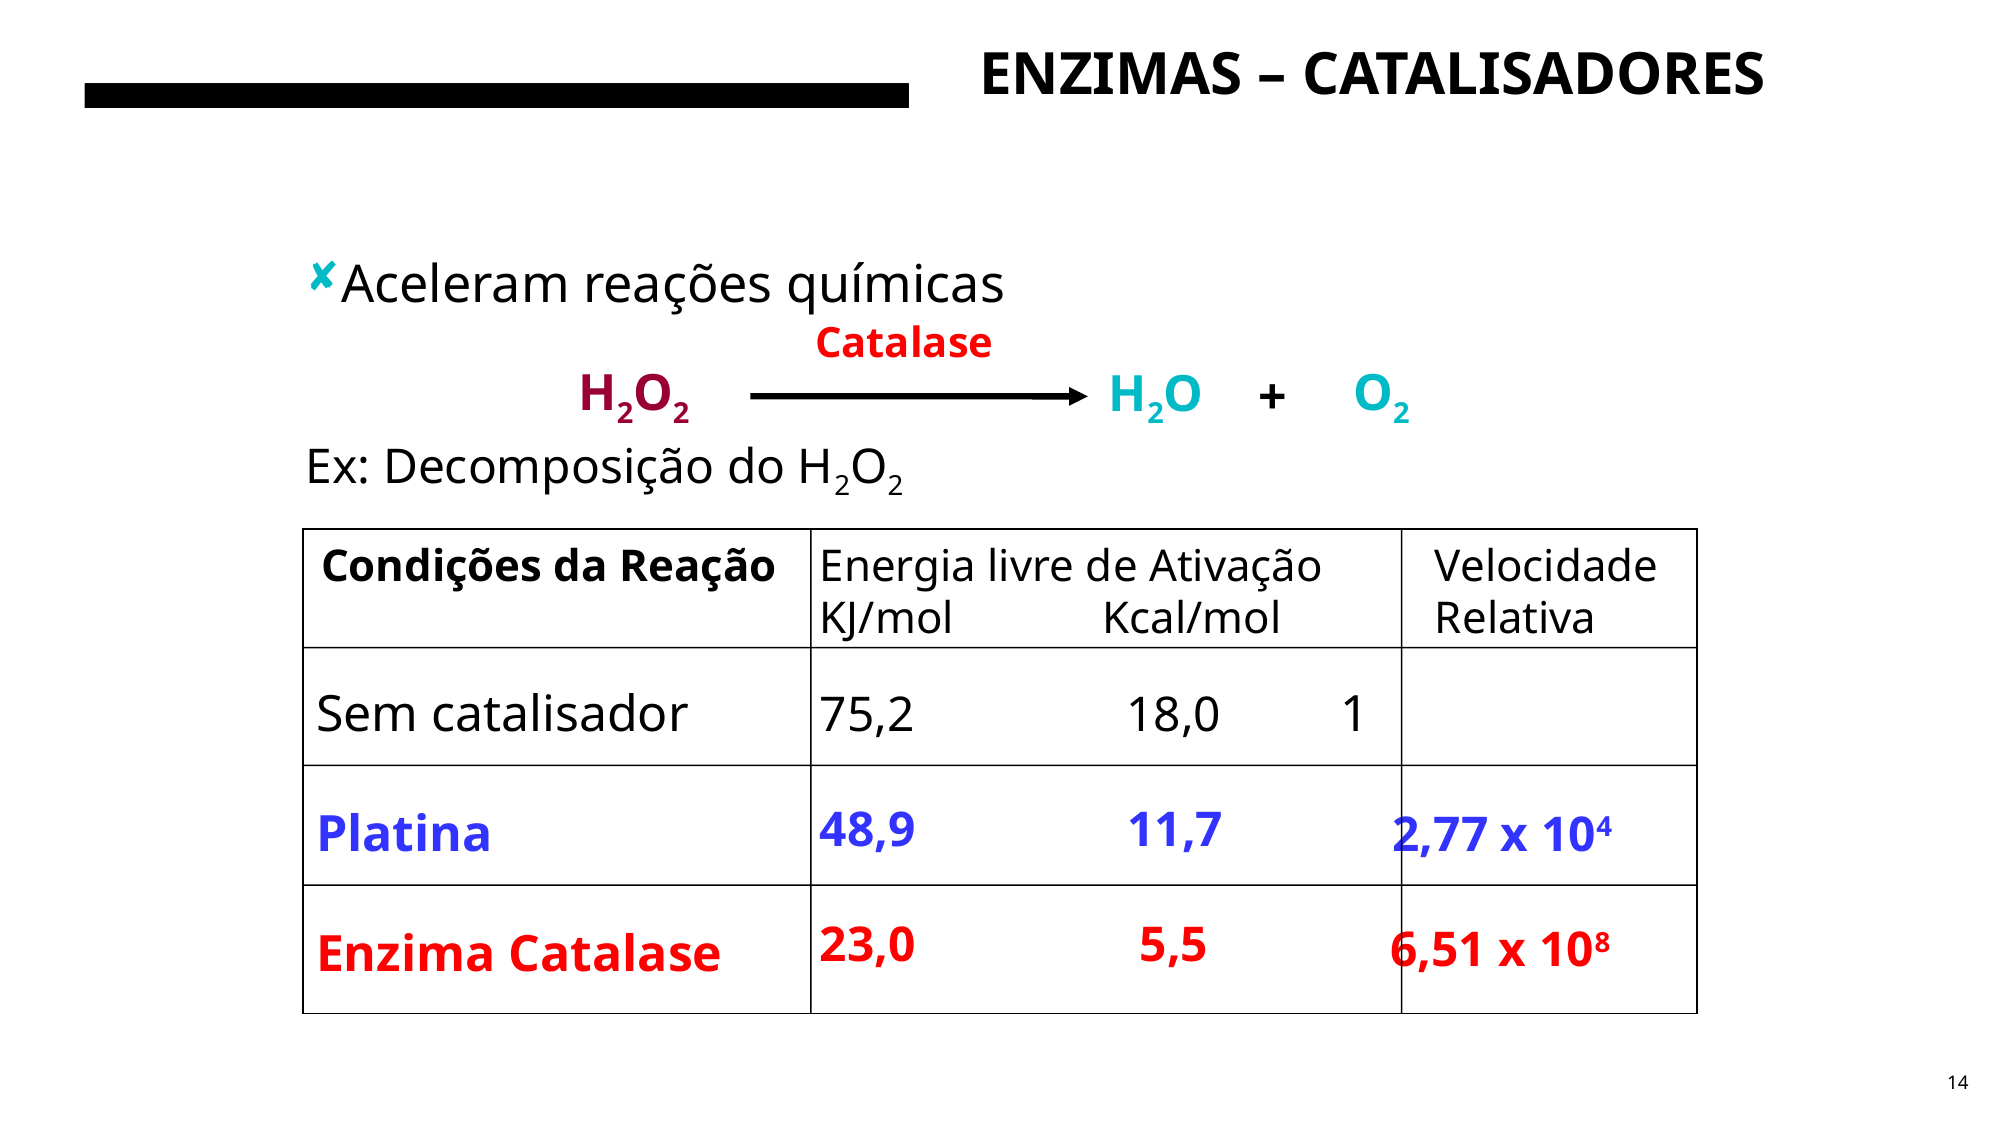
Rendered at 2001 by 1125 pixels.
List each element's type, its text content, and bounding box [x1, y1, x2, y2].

text_box Aceleram reações químicas Ex: Decomposição do H2O2 [291, 243, 1716, 509]
slide_number 14 [1879, 1053, 1984, 1114]
title ENZIMAS – CATALISADORES [964, 28, 1914, 218]
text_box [303, 529, 1698, 1014]
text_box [562, 308, 1425, 434]
